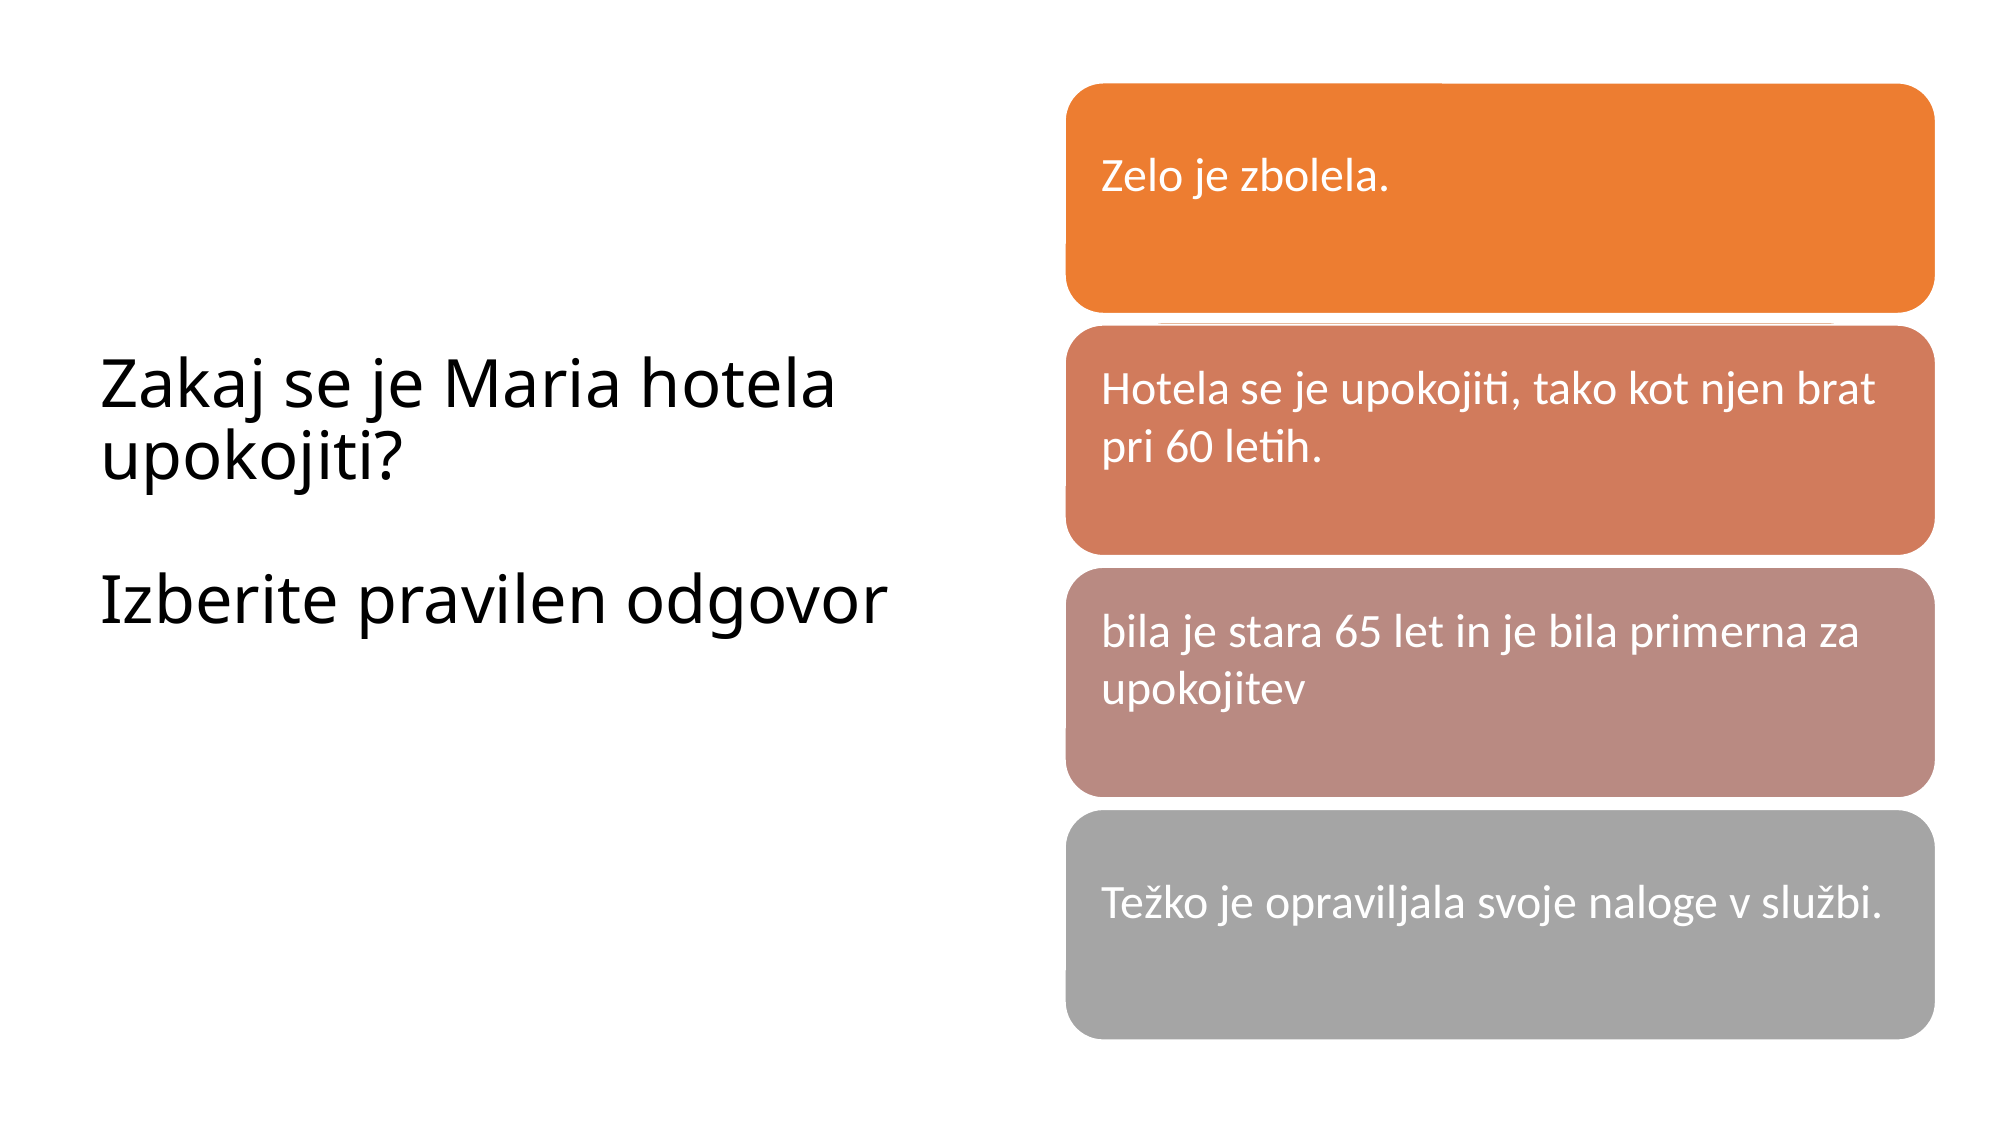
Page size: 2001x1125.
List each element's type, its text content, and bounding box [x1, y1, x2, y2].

title Zakaj se je Maria hotela upokojiti? Izberite pravilen odgovor [85, 101, 936, 1005]
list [1064, 79, 1936, 1044]
